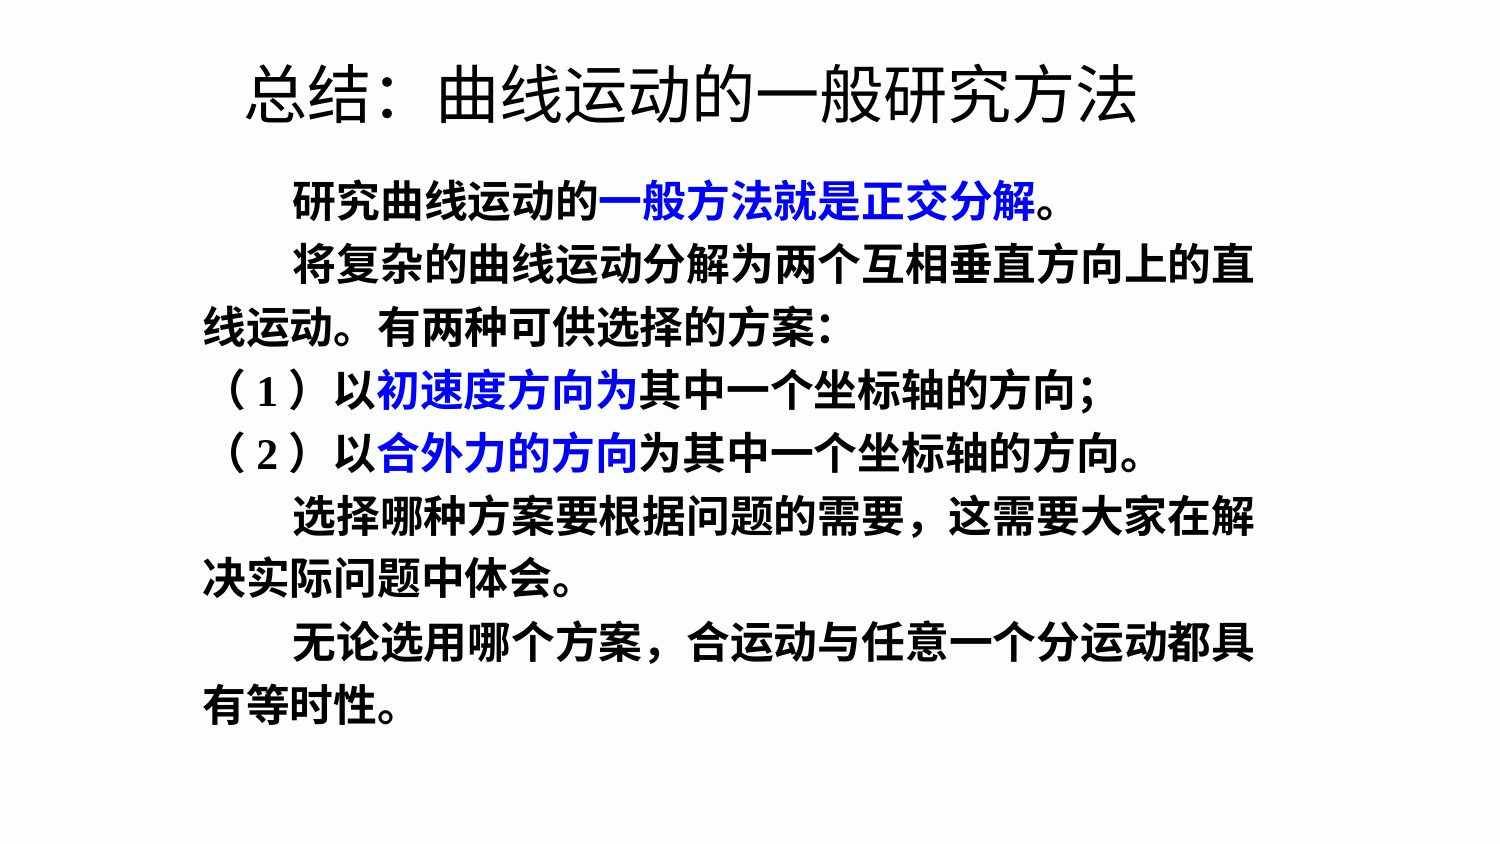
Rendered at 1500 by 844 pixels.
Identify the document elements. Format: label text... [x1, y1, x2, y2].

text_box 总结：曲线运动的一般研究方法 [228, 47, 1155, 139]
text_box 研究曲线运动的一般方法就是正交分解。 将复杂的曲线运动分解为两个互相垂直方向上的直线运动。有两种可供选择的方案： （1）以初速度方向为其中一个坐标轴的方向； （2）以合外力的方向为其中一个坐标轴的方向。 选择哪种方案要根据问题的需要，这需要大家在解决实际问题中体会。 无论选用哪个方案，合运动与任意一个分运动都具有等时性。 [187, 155, 1313, 738]
